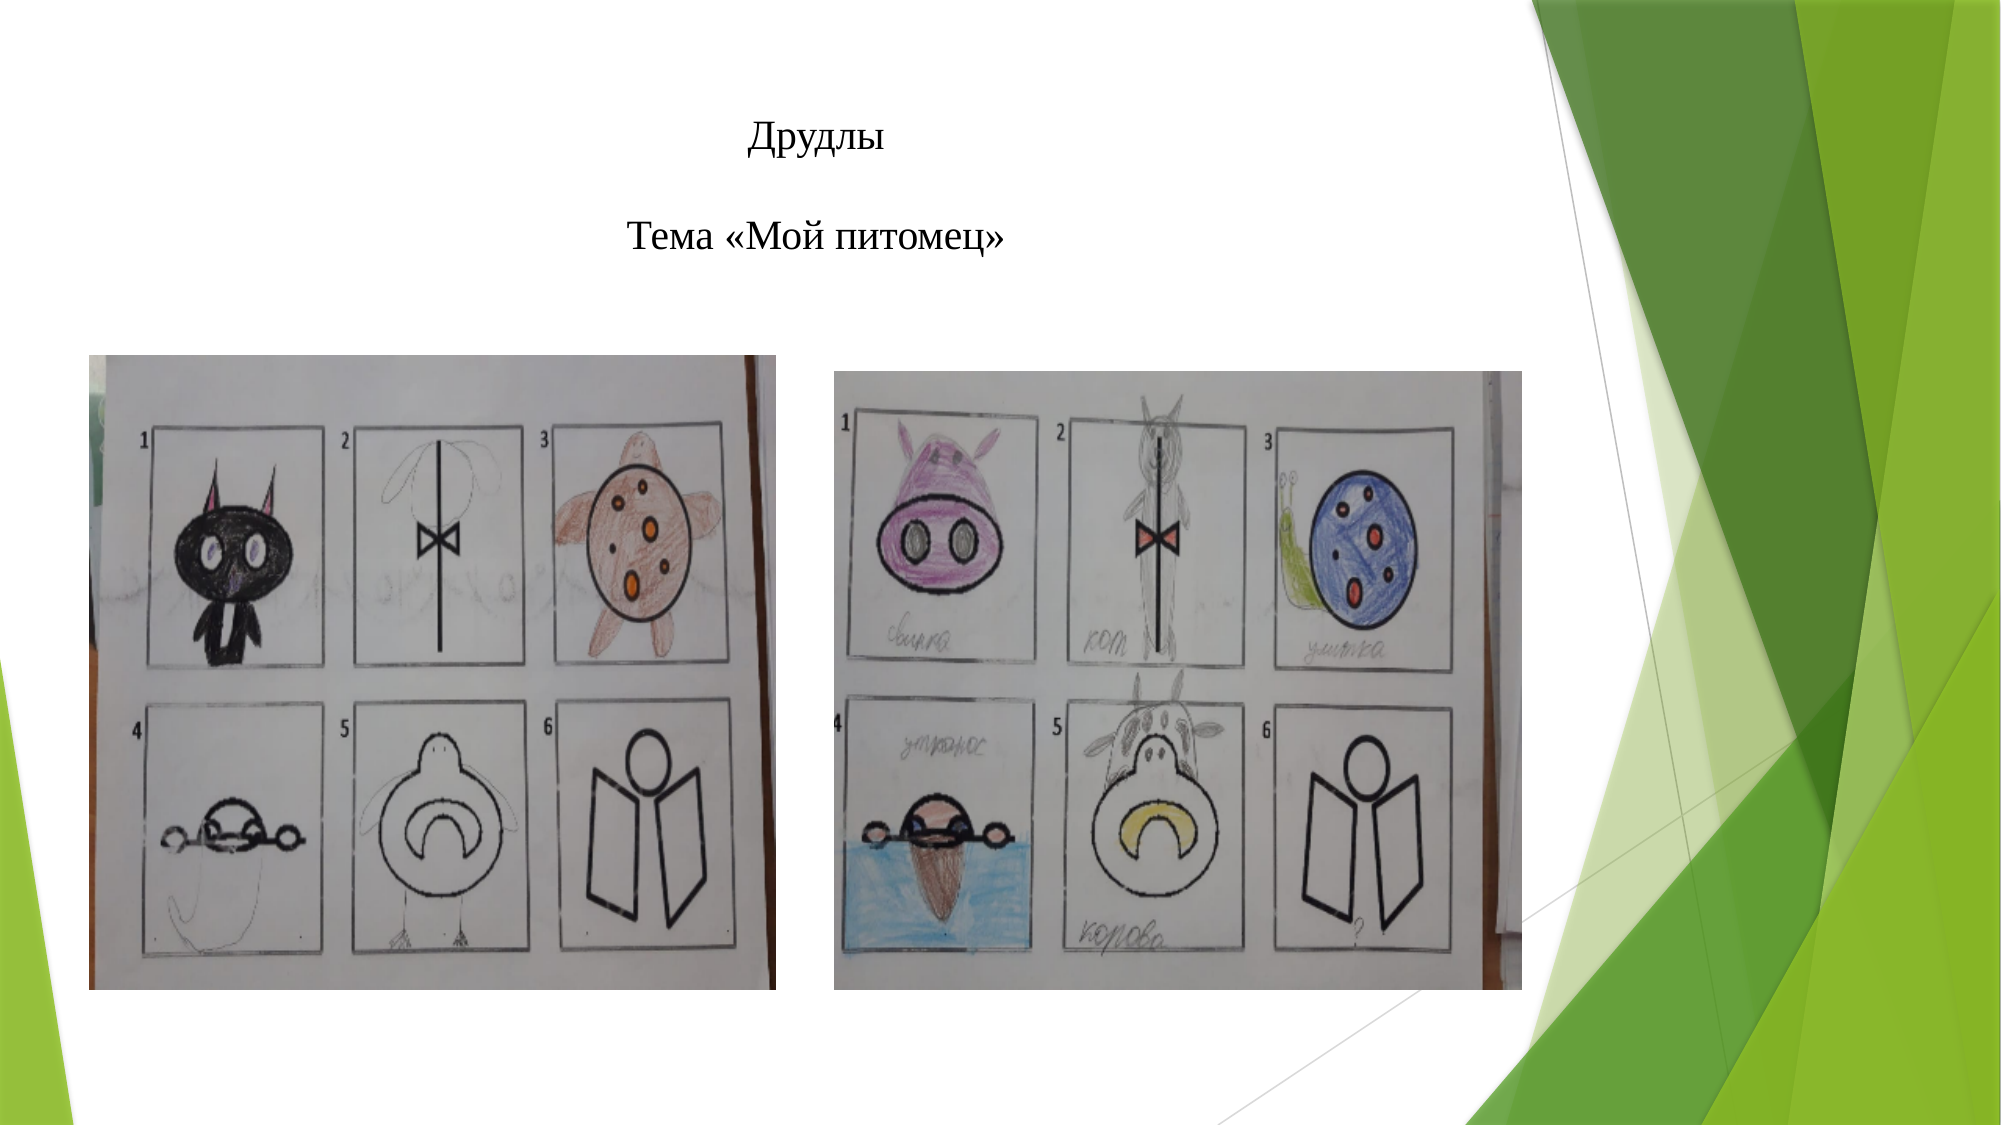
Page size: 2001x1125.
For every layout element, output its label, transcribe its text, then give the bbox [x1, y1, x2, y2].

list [834, 370, 1522, 991]
title Друдлы Тема «Мой питомец» [111, 99, 1522, 317]
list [89, 355, 777, 991]
